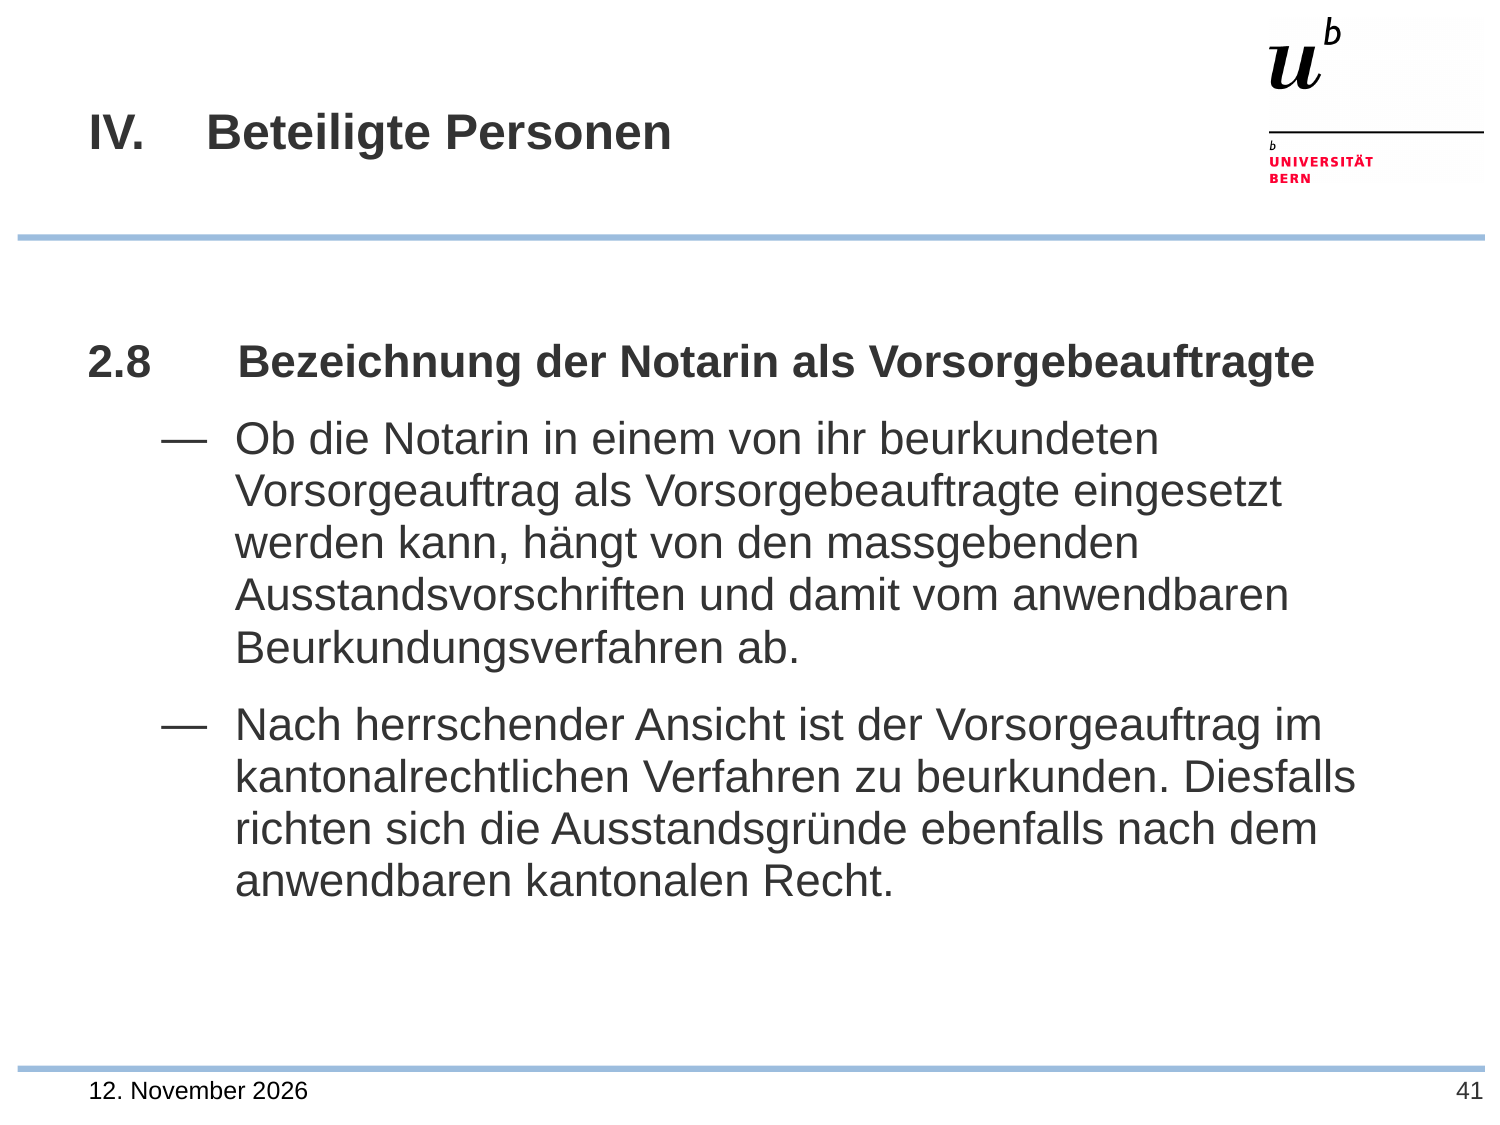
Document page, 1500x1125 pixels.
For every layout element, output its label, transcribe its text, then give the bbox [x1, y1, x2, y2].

picture [1269, 17, 1484, 183]
title IV. Beteiligte Personen [88, 105, 1175, 241]
list 2.8 Bezeichnung der Notarin als Vorsorgebeauftragte Ob die Notarin in einem von ihr beurkundeten Vorsorgeauftrag als Vorsorgebeauftragte eingesetzt werden kann, hängt von den massgebenden Ausstandsvorschriften und damit vom anwendbaren Beurkundungsverfahren ab. Nach herrschender Ansicht ist der Vorsorgeauftrag im kantonalrechtlichen Verfahren zu beurkunden. Diesfalls richten sich die Ausstandsgründe ebenfalls nach dem anwendbaren kantonalen Recht. [87, 255, 1411, 1085]
slide_number 41 [1424, 1073, 1485, 1104]
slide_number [88, 1073, 715, 1104]
